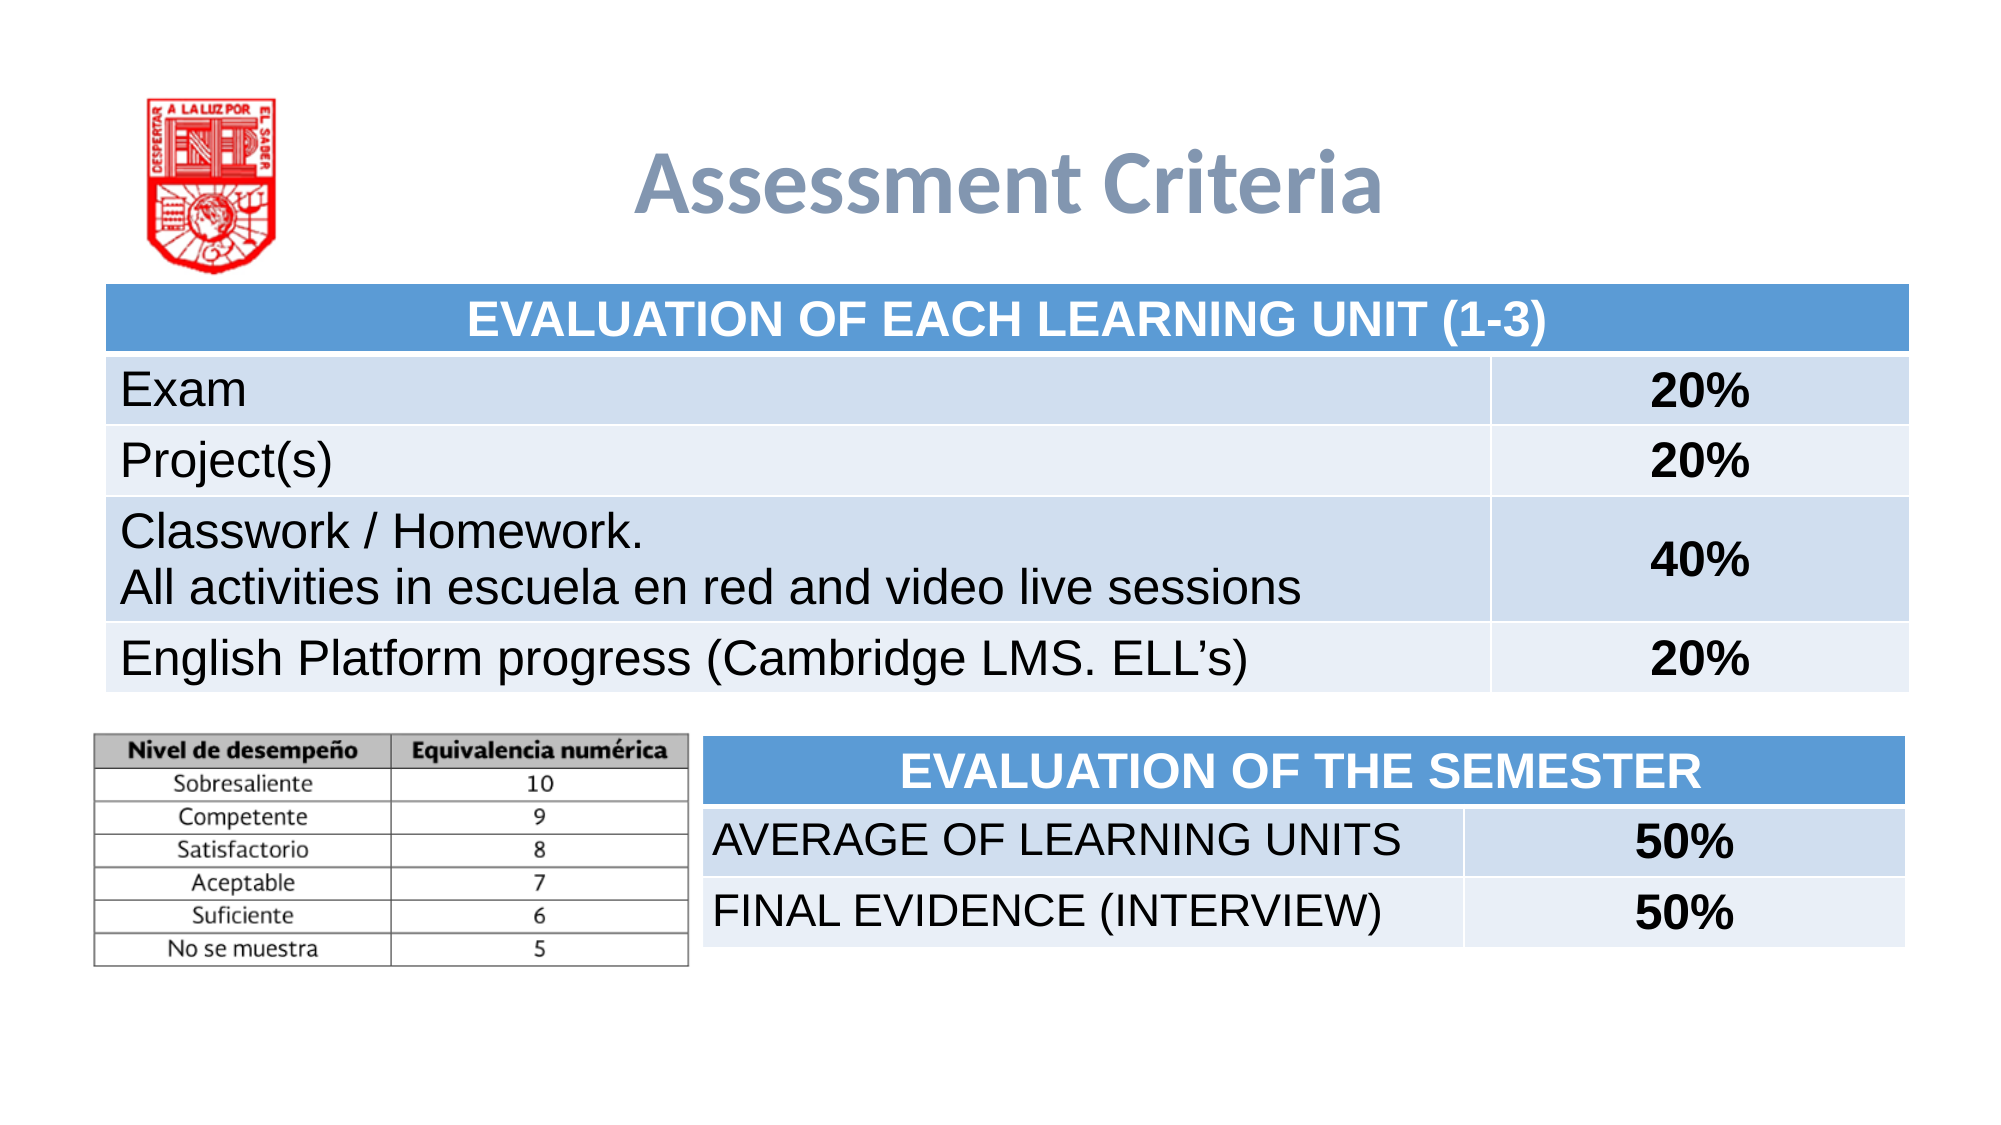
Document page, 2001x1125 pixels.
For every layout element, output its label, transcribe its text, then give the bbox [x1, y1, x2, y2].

picture [137, 86, 287, 284]
table_cell AVERAGE OF LEARNING UNITS [708, 809, 1463, 876]
table_cell 20% [1492, 426, 1909, 495]
table_header EVALUATION OF THE SEMESTER [708, 736, 1905, 804]
table_cell 50% [1465, 809, 1905, 876]
table_cell FINAL EVIDENCE (INTERVIEW) [708, 878, 1463, 947]
text_box Assessment Criteria [562, 127, 1457, 239]
table_cell 20% [1492, 357, 1909, 424]
table_cell 40% [1492, 497, 1909, 621]
picture [89, 720, 704, 972]
table_cell 50% [1465, 878, 1905, 947]
table_cell Classwork / Homework. All activities in escuela en red and video live sessions [106, 497, 1490, 621]
table_cell 20% [1492, 623, 1909, 692]
table_cell English Platform progress (Cambridge LMS. ELL’s) [106, 623, 1490, 692]
table_cell Project(s) [106, 426, 1490, 495]
table_cell Exam [106, 357, 1490, 424]
table_header EVALUATION OF EACH LEARNING UNIT (1-3) [106, 284, 1909, 351]
